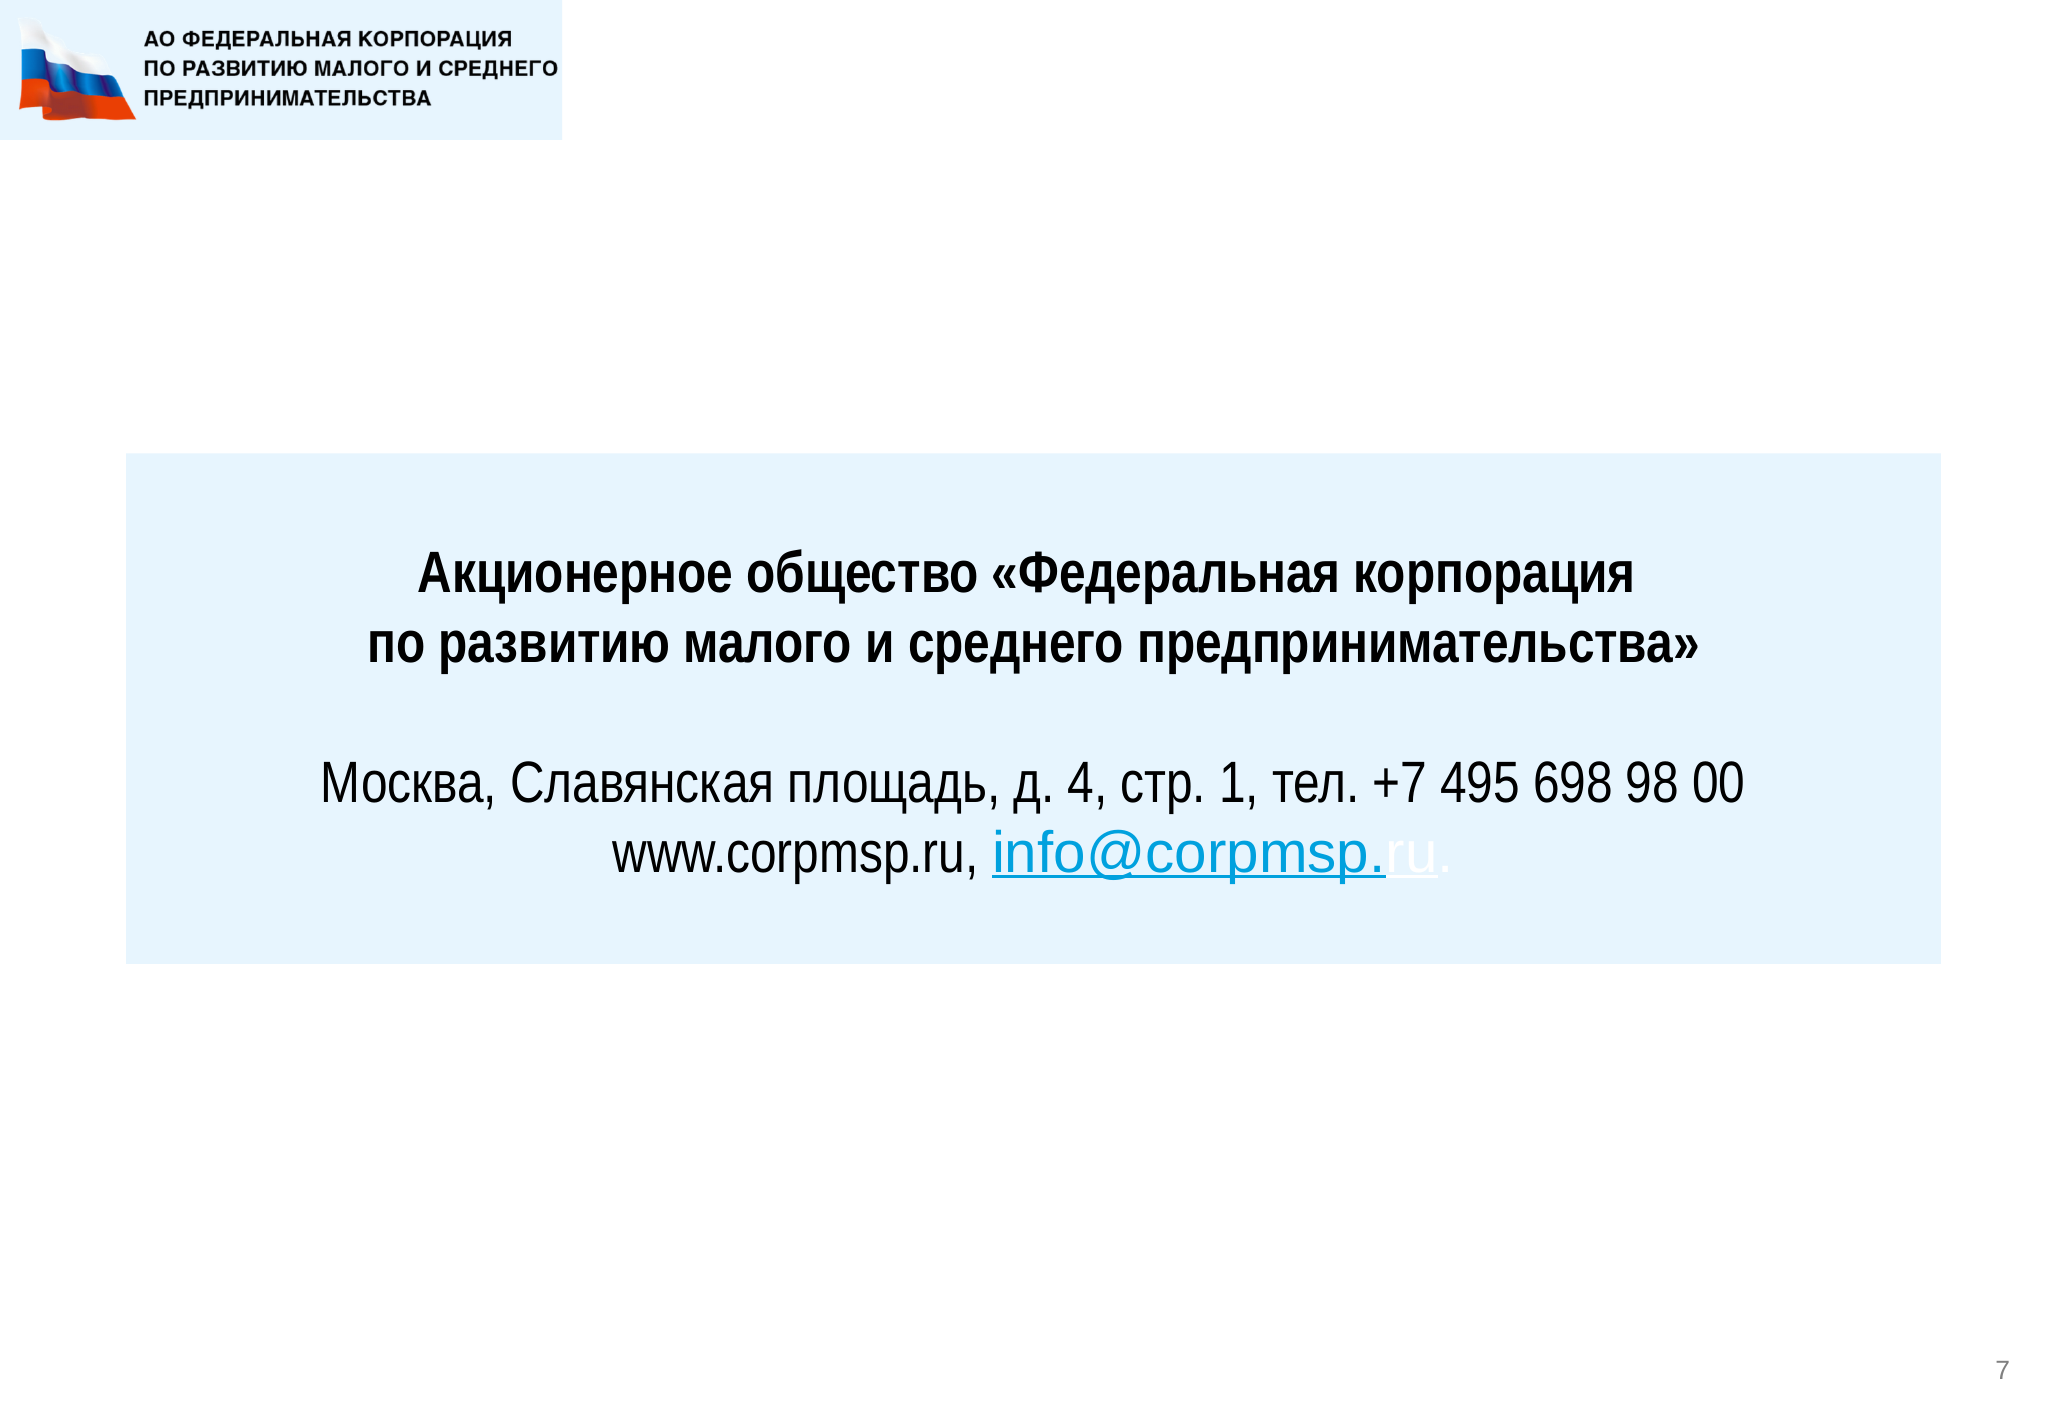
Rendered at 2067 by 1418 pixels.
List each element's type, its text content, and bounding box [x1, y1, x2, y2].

text_box Акционерное общество «Федеральная корпорация по развитию малого и среднего предпринимательства» Москва, Славянская площадь, д. 4, стр. 1, тел. +7 495 698 98 00 www.corpmsp.ru, info@corpmsp.ru. [124, 451, 1943, 966]
picture [0, 0, 563, 140]
